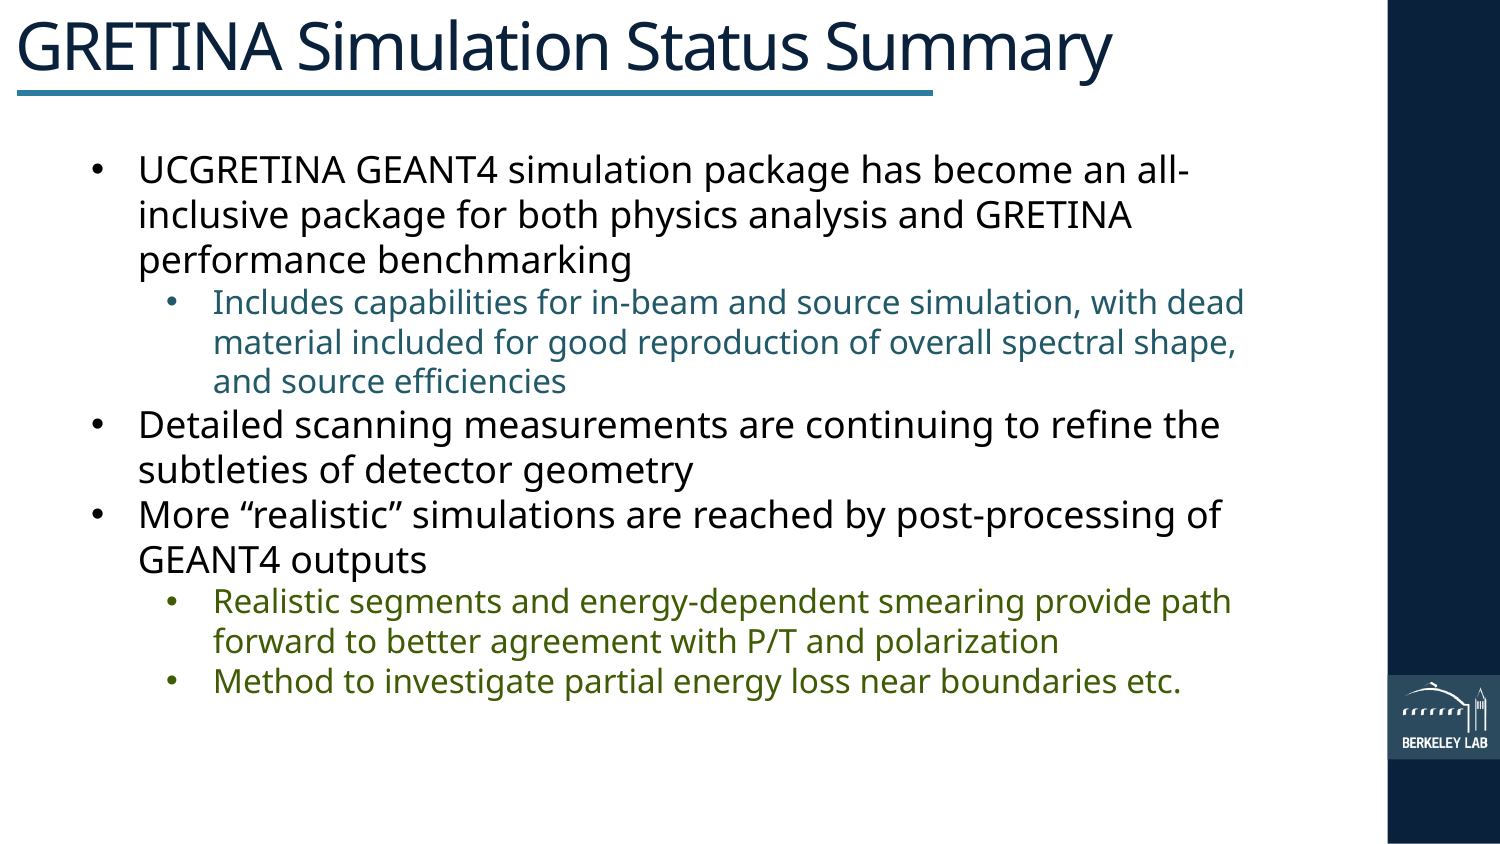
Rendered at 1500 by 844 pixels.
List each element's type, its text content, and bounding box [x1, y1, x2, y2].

text_box GRETINA Simulation Status Summary [0, 1, 1378, 87]
picture [1387, 672, 1498, 758]
text_box UCGretina Geant4 simulation package has become an all-inclusive package for both physics analysis and GRETINA performance benchmarking Includes capabilities for in-beam and source simulation, with dead material included for good reproduction of overall spectral shape, and source efficiencies Detailed scanning measurements are continuing to refine the subtleties of detector geometry More “realistic” simulations are reached by post-processing of Geant4 outputs Realistic segments and energy-dependent smearing provide path forward to better agreement with P/T and polarization Method to investigate partial energy loss near boundaries etc. [76, 138, 1286, 708]
